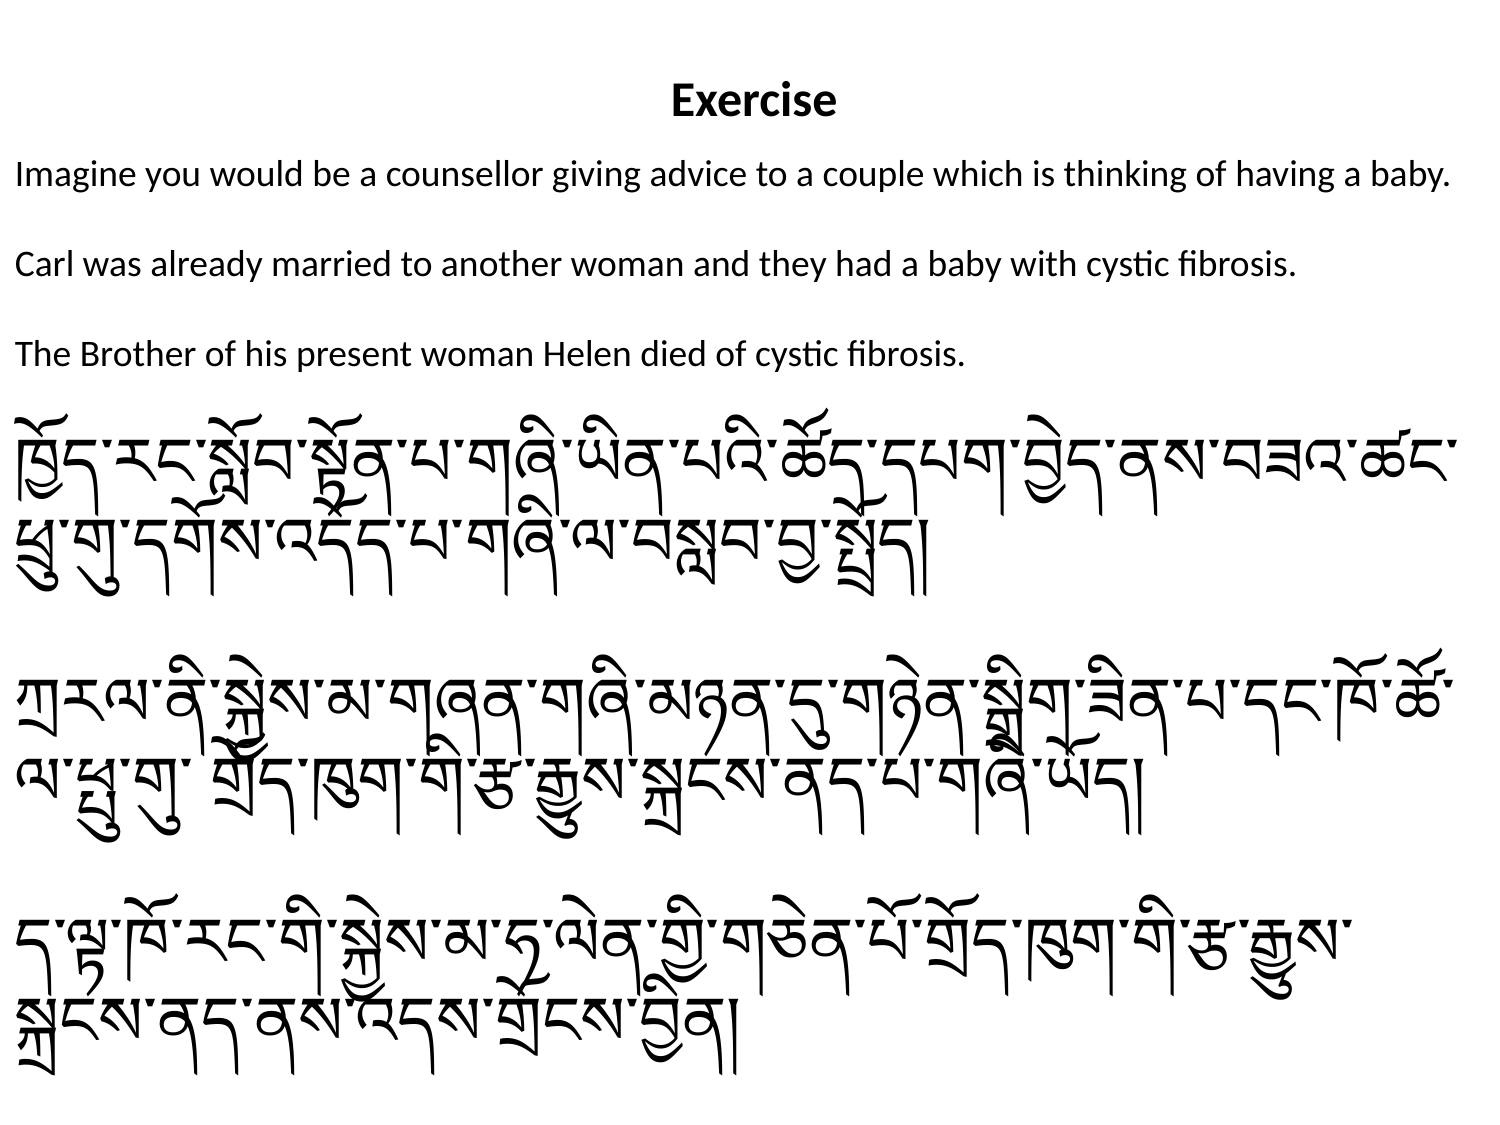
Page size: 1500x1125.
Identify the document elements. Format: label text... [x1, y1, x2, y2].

text_box Exercise [655, 59, 853, 134]
text_box Imagine you would be a counsellor giving advice to a couple which is thinking of having a baby. Carl was already married to another woman and they had a baby with cystic fibrosis. The Brother of his present woman Helen died of cystic fibrosis. ཁྱོད་རང་སློབ་སྟོན་པ་གཞི་ཡིན་པའི་ཚོད་དཔག་བྱེད་ནས་བཟའ་ཚང་ཕྲུ་གུ་དགོས་འདོད་པ་གཞི་ལ་བསླབ་བྱ་སྤྲོད། ཀྲརལ་ནི་སྐྱེས་མ་གཞན་གཞི་མཉན་དུ་གཉེན་སྒྲིག་ཟིན་པ་དང་ཁོ་ཚོ་ལ་ཕྤུ་གུ་ གྲོད་ཁུག་གི་རྩ་རྒྱུས་སྐྲངས་ནད་པ་གཞི་ཡོད། ད་ལྟ་ཁོ་རང་གི་སྐྱེས་མ་ཧ་ལེན་གྱི་གཅེན་པོ་གྲོད་ཁུག་གི་རྩ་རྒྱུས་སྐྲངས་ནད་ནས་འདས་གྲོངས་བྱིན། [0, 141, 1500, 1066]
